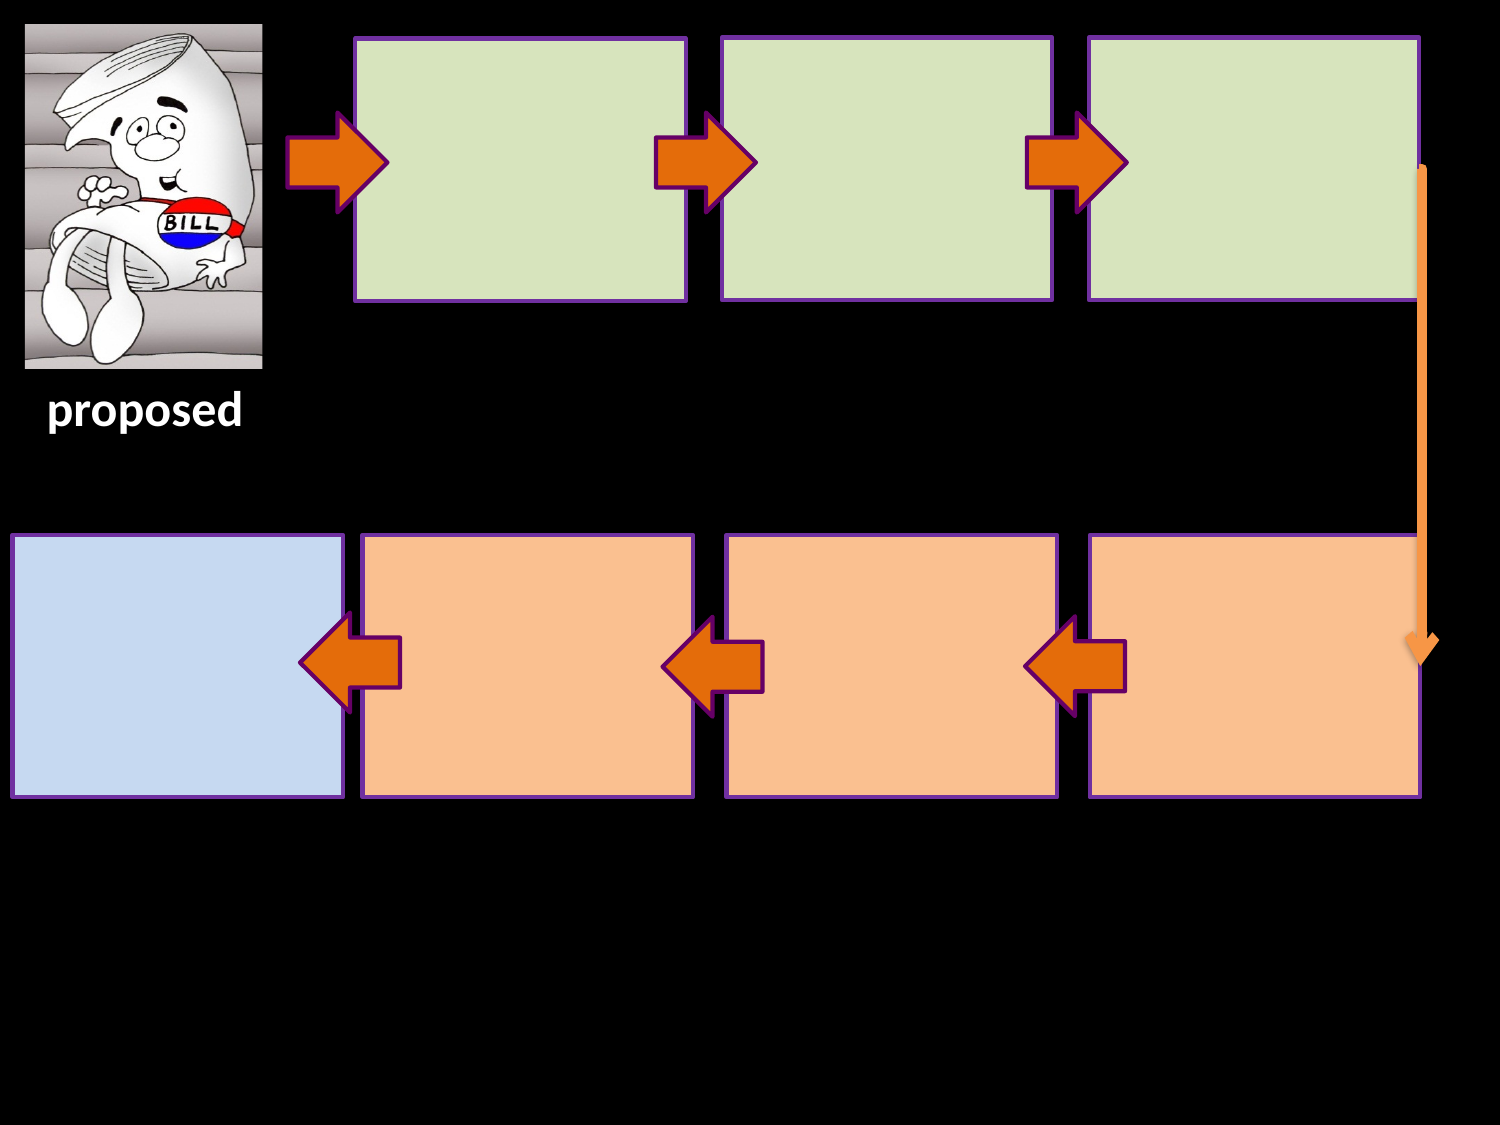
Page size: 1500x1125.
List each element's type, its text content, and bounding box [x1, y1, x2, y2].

text_box [297, 610, 403, 715]
text_box [1088, 533, 1422, 799]
text_box [1087, 35, 1421, 302]
text_box [353, 36, 688, 303]
text_box [360, 533, 695, 799]
text_box [1024, 110, 1129, 215]
text_box [10, 533, 345, 799]
text_box [724, 533, 1059, 799]
text_box [285, 110, 390, 215]
picture [24, 24, 263, 370]
text_box [653, 110, 759, 215]
text_box [720, 35, 1054, 302]
text_box proposed [27, 377, 263, 444]
text_box [1022, 614, 1128, 719]
text_box [660, 614, 765, 719]
